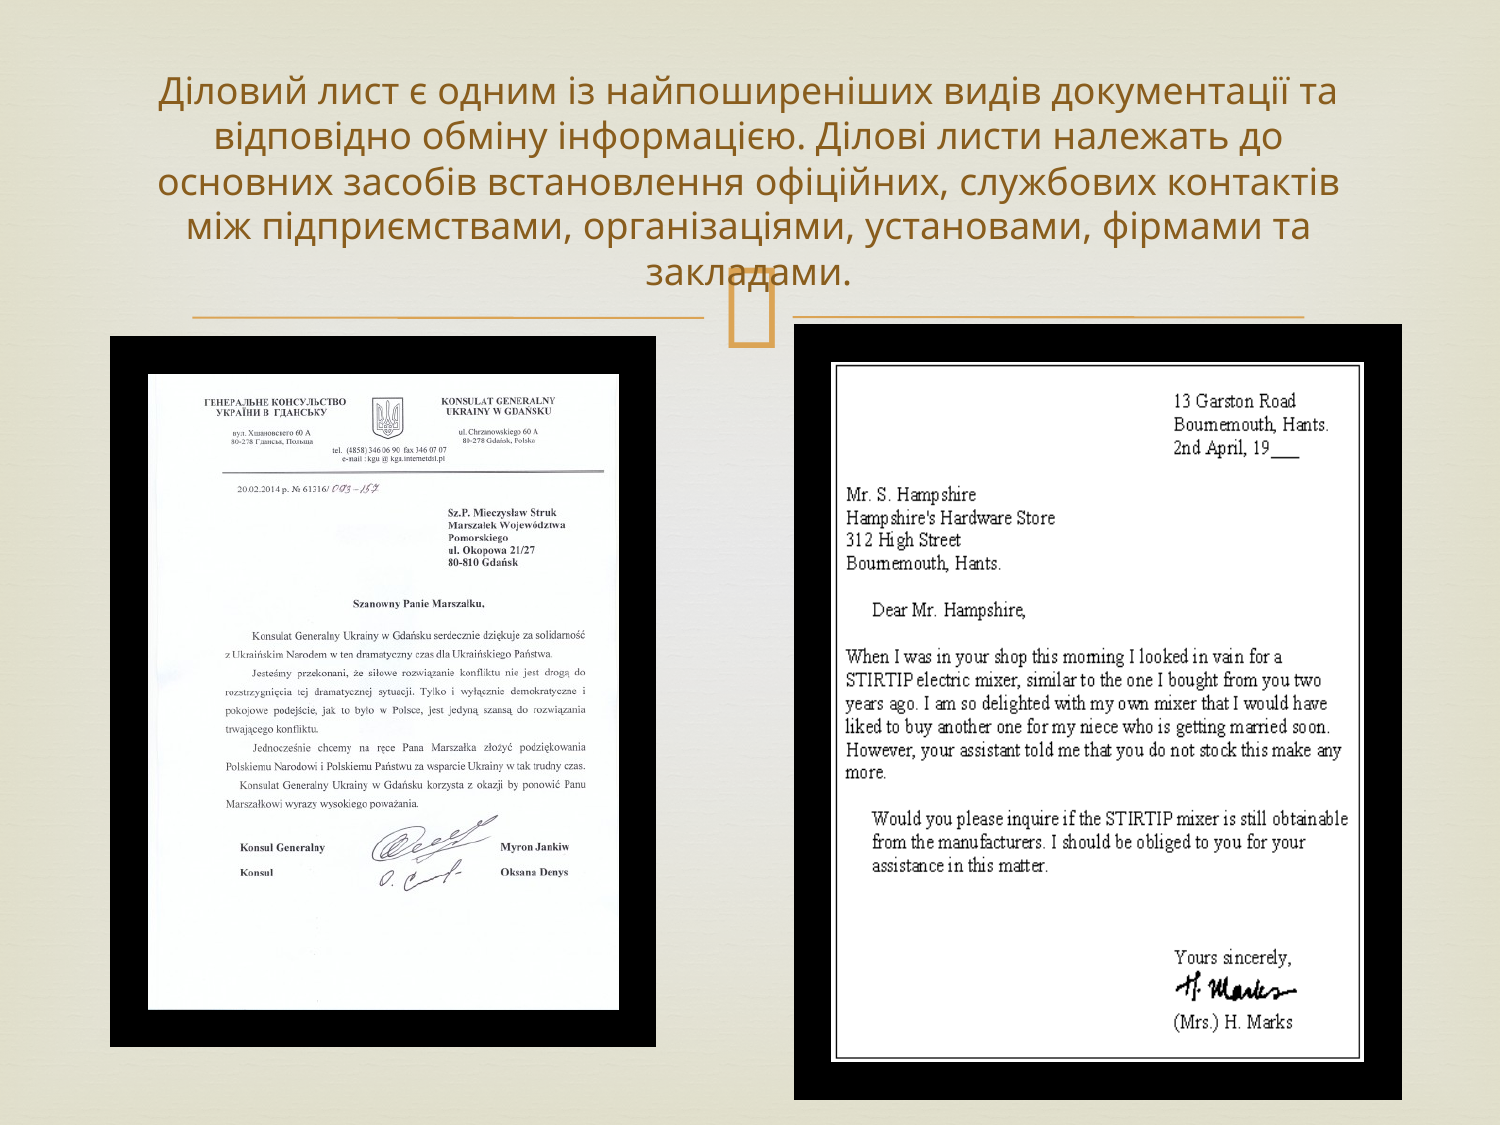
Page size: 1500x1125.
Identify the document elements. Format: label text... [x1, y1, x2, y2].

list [146, 372, 620, 1011]
title Діловий лист є одним із найпоширеніших видів документації та відповідно обміну інформацією. Ділові листи належать до основних засобів встановлення офіційних, службових контактів між підприємствами, організаціями, установами, фірмами та закладами. [112, 93, 1386, 267]
picture [830, 361, 1365, 1063]
